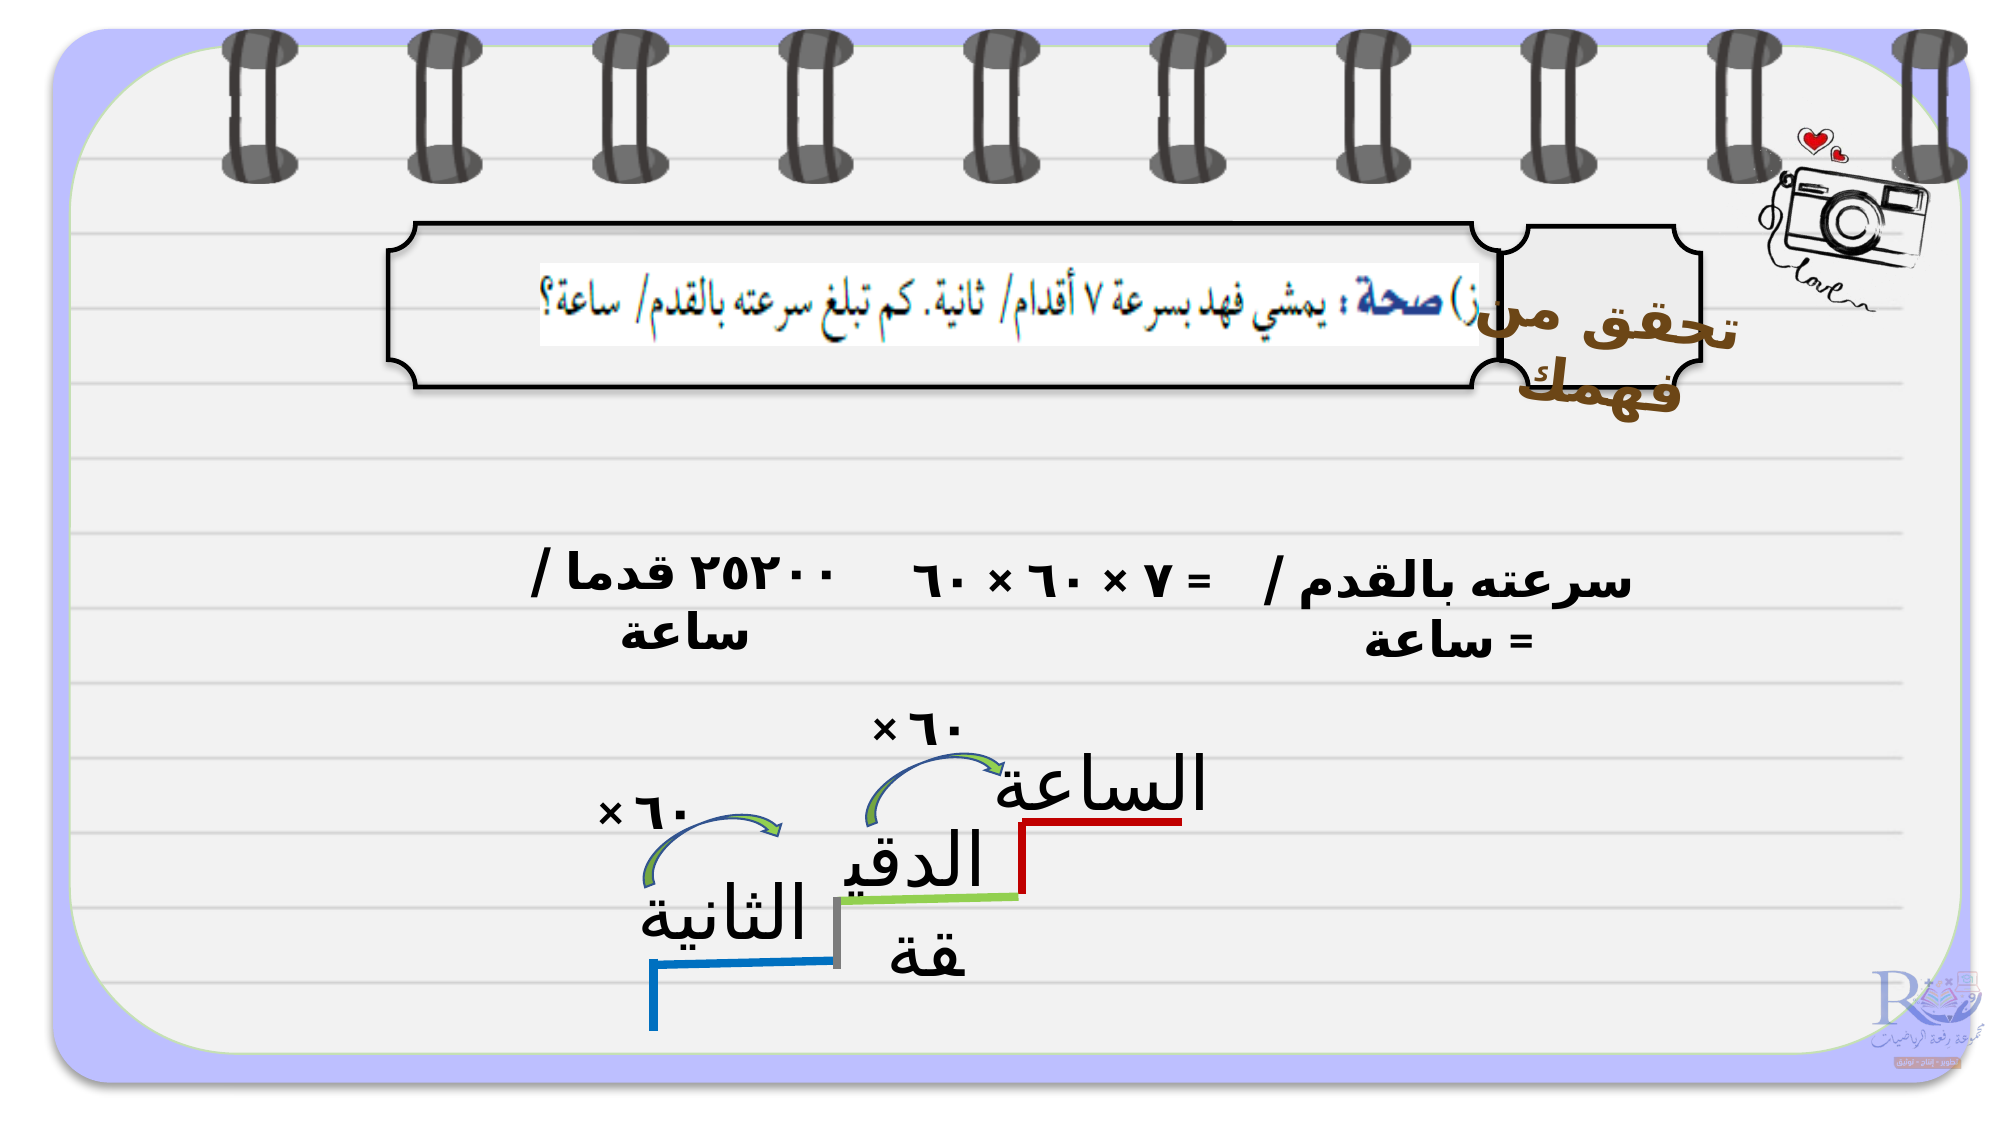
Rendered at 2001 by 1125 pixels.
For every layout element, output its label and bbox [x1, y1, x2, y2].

text_box [838, 896, 1019, 901]
text_box [69, 46, 2000, 1100]
text_box [388, 223, 1701, 388]
picture [1729, 143, 1945, 311]
picture [223, 0, 1966, 223]
picture [1016, 388, 1172, 980]
text_box [51, 27, 1016, 1068]
text_box [654, 960, 835, 965]
picture [540, 263, 1479, 346]
